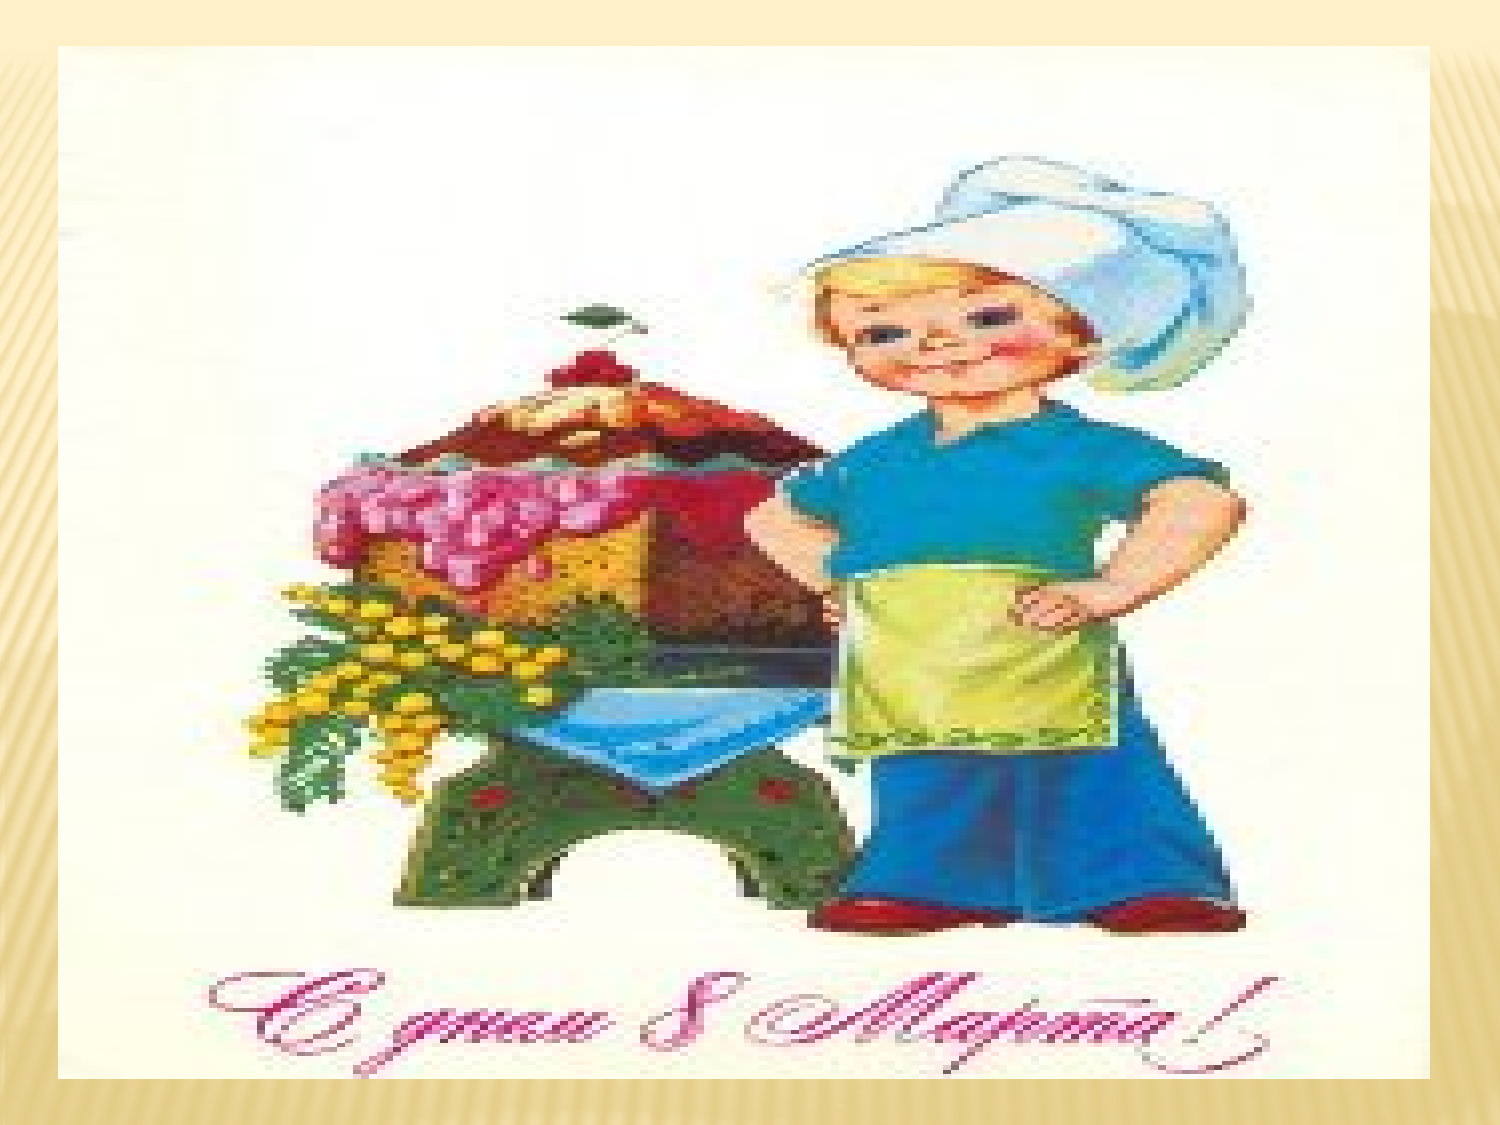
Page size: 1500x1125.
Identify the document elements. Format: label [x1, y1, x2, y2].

picture [58, 46, 1430, 1079]
